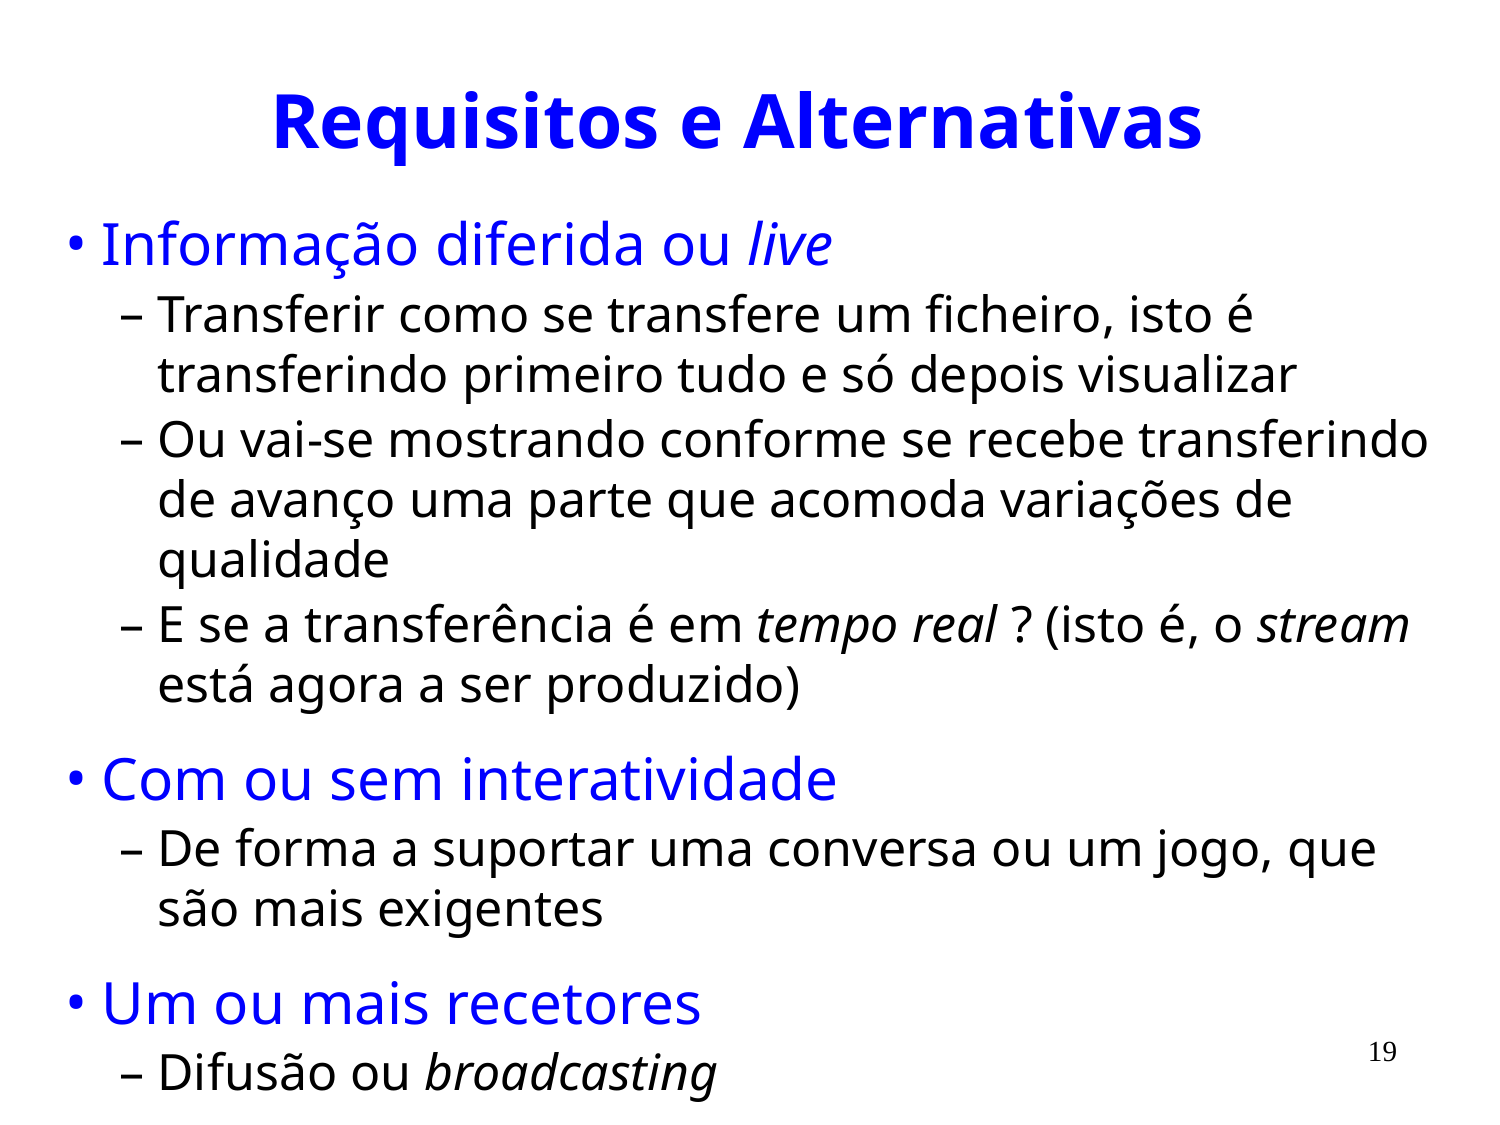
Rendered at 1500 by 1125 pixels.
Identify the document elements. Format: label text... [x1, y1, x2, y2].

slide_number 19 [1262, 1025, 1413, 1088]
title Requisitos e Alternativas [50, 62, 1425, 175]
list Informação diferida ou live Transferir como se transfere um ficheiro, isto é transferindo primeiro tudo e só depois visualizar Ou vai-se mostrando conforme se recebe transferindo de avanço uma parte que acomoda variações de qualidade E se a transferência é em tempo real ? (isto é, o stream está agora a ser produzido) Com ou sem interatividade De forma a suportar uma conversa ou um jogo, que são mais exigentes Um ou mais recetores Difusão ou broadcasting [50, 200, 1463, 1100]
